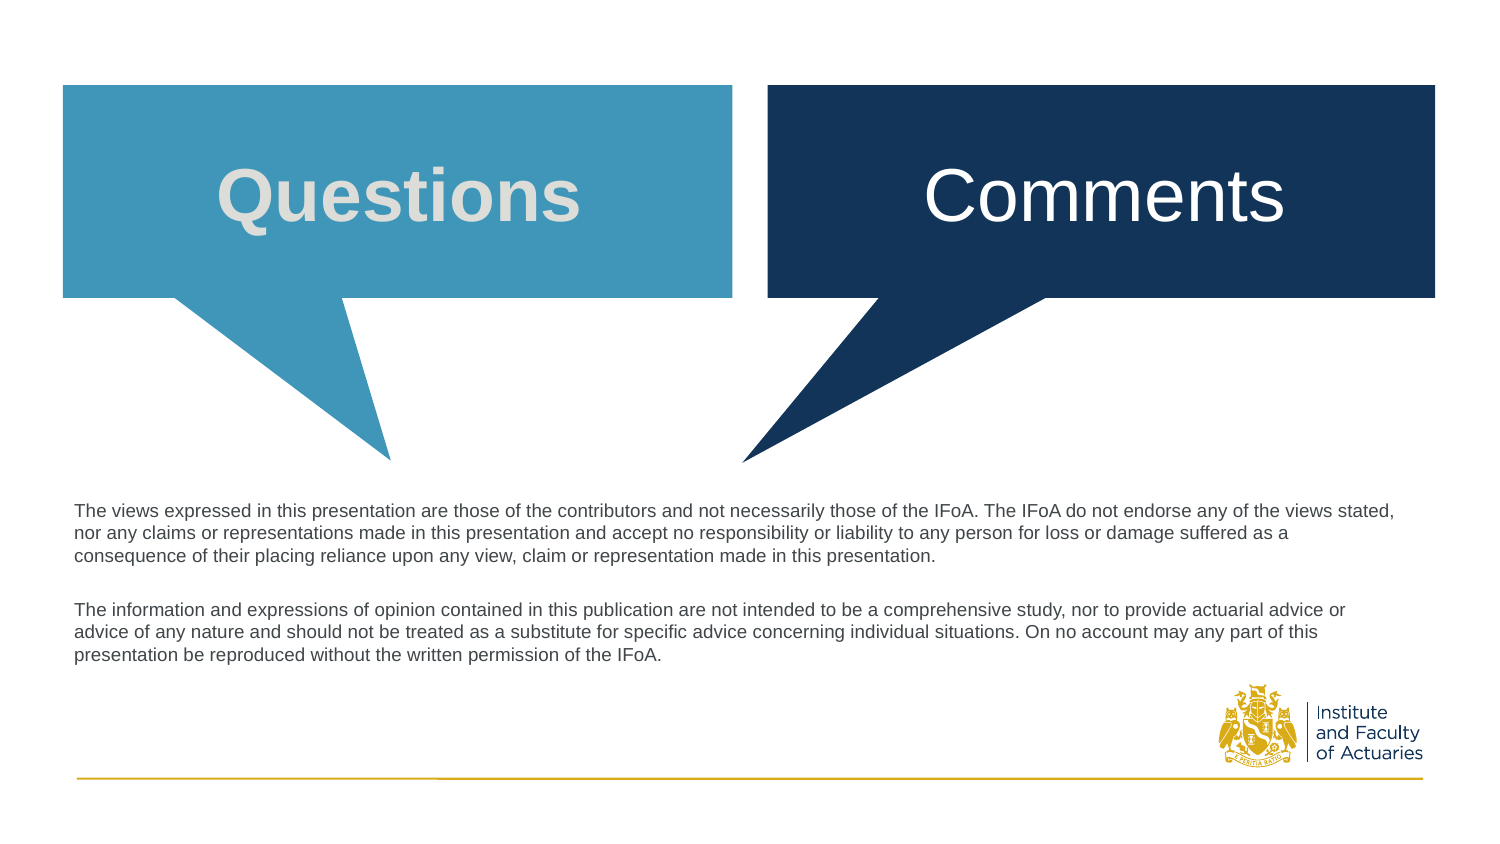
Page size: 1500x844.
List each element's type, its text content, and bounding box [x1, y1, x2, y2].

title Questions [93, 121, 706, 262]
text_box [60, 83, 735, 463]
text_box [740, 83, 1438, 465]
text_box Comments [794, 120, 1416, 262]
list The views expressed in this presentation are those of the contributors and not necessarily those of the IFoA. The IFoA do not endorse any of the views stated, nor any claims or representations made in this presentation and accept no responsibility or liability to any person for loss or damage suffered as a consequence of their placing reliance upon any view, claim or representation made in this presentation. The information and expressions of opinion contained in this publication are not intended to be a comprehensive study, nor to provide actuarial advice or advice of any nature and should not be treated as a substitute for specific advice concerning individual situations. On no account may any part of this presentation be reproduced without the written permission of the IFoA. [62, 492, 1416, 783]
